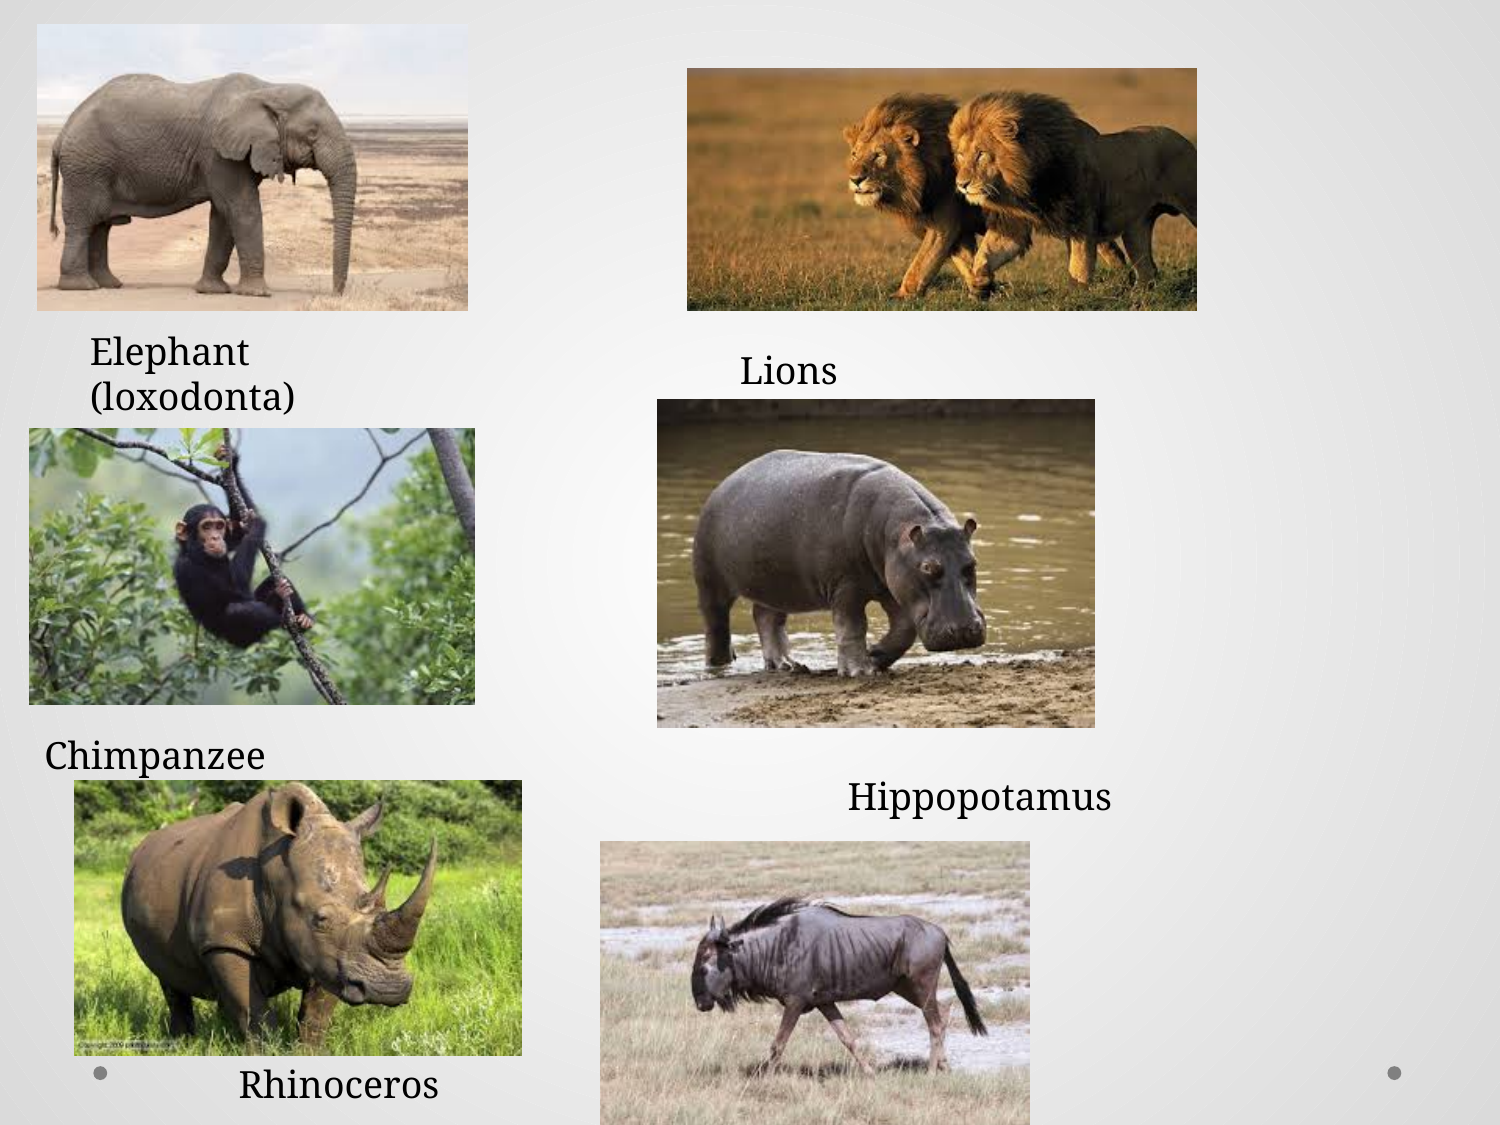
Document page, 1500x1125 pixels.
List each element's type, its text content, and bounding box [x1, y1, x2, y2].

text_box Elephant (loxodonta) [74, 320, 363, 426]
text_box Chimpanzee [29, 724, 325, 785]
picture [599, 841, 1030, 1125]
picture [687, 68, 1198, 312]
picture [37, 24, 468, 312]
text_box Rhinoceros [223, 1063, 524, 1114]
text_box Lions [724, 339, 943, 398]
text_box Hippopotamus [832, 765, 1143, 825]
picture [657, 399, 1095, 728]
picture [74, 780, 522, 1057]
picture [29, 427, 476, 705]
